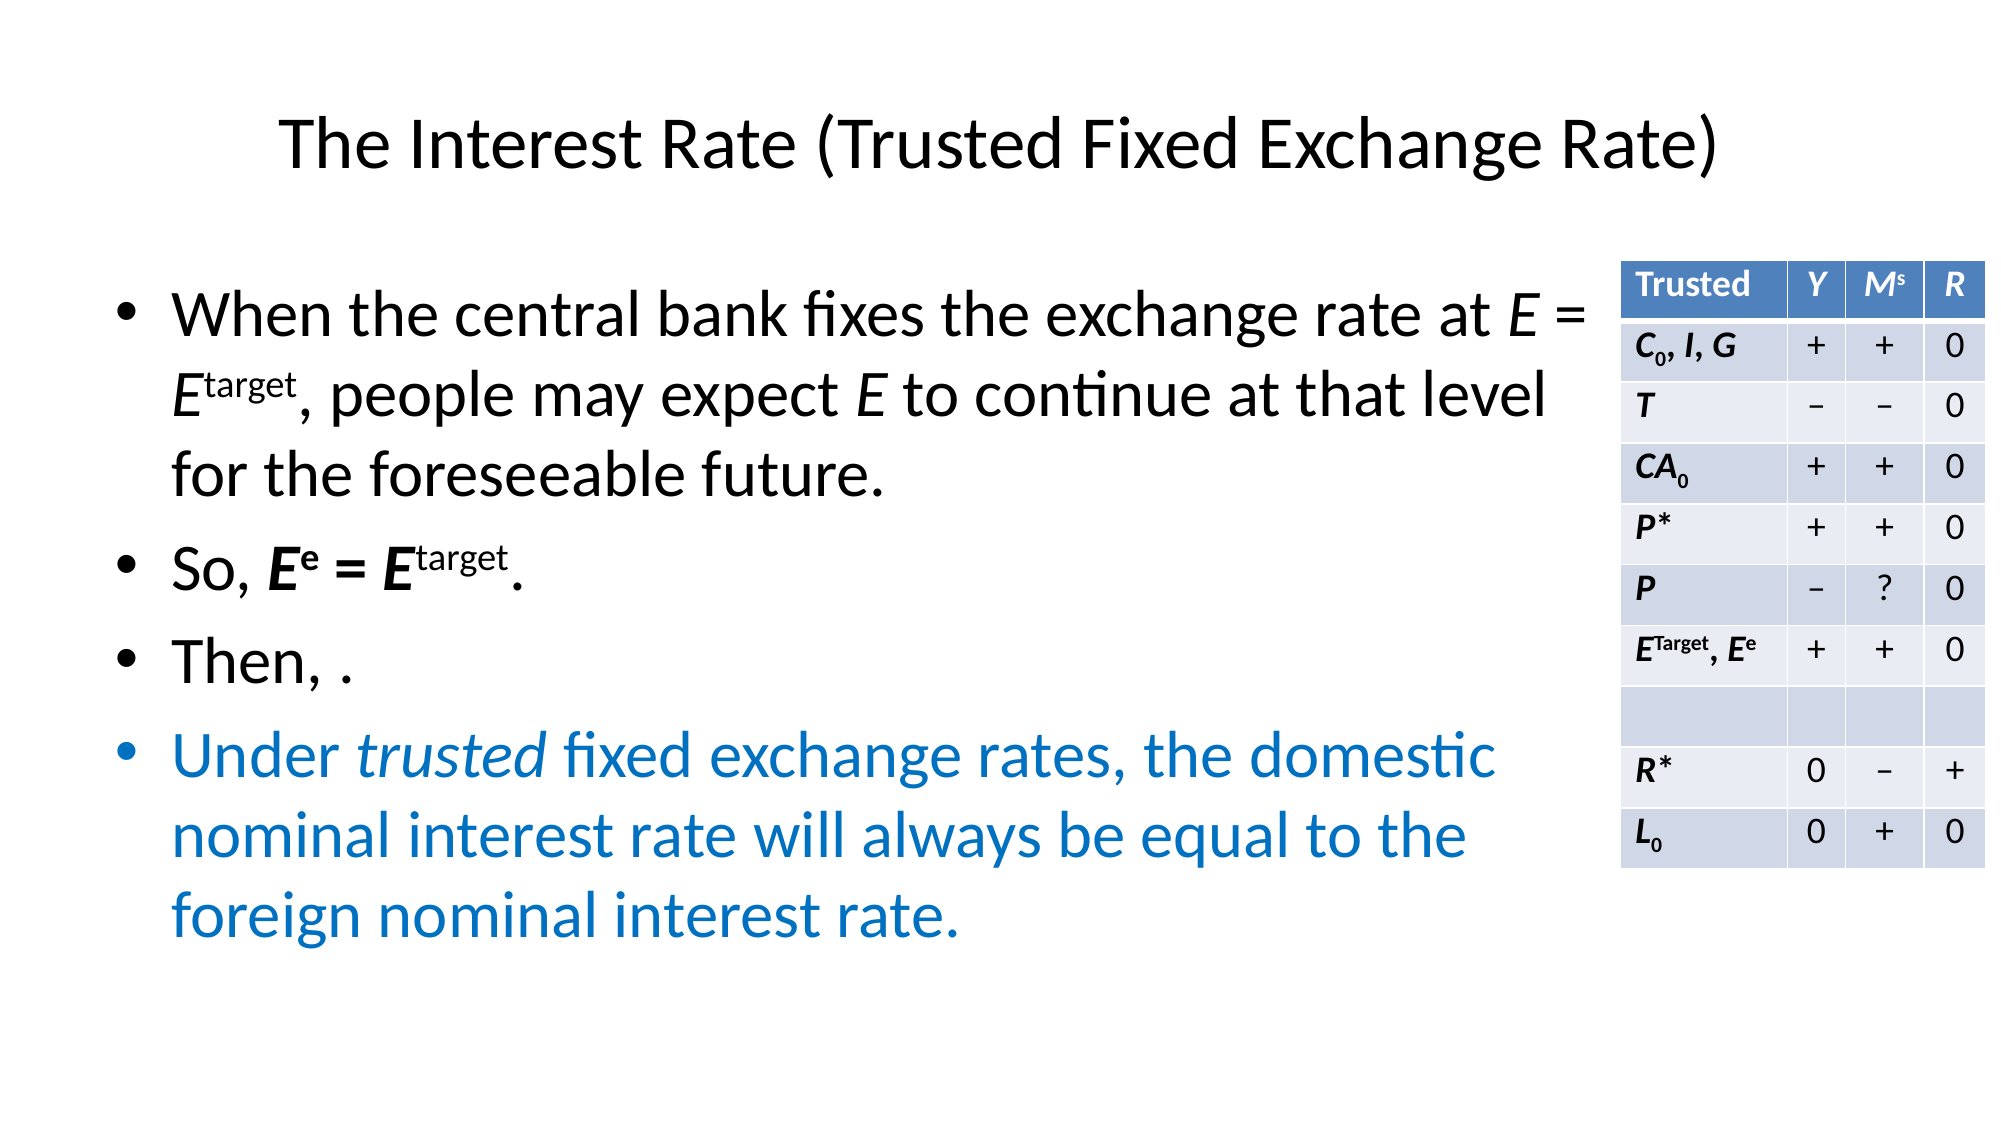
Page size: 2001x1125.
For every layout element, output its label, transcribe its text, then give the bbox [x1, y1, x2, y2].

table_cell ETarget, Ee [1621, 626, 1787, 685]
table_cell [1925, 687, 1985, 746]
table_cell [1846, 687, 1923, 746]
table_cell – [1788, 565, 1845, 625]
table_header Trusted [1621, 261, 1787, 318]
table_cell + [1846, 809, 1923, 868]
table_cell P [1621, 565, 1787, 625]
table_cell – [1846, 383, 1923, 442]
table_cell + [1846, 444, 1923, 503]
table_cell + [1846, 505, 1923, 564]
table_header R [1925, 261, 1985, 318]
table_header Ms [1846, 261, 1923, 318]
table_cell L0 [1621, 809, 1787, 868]
table_cell ? [1846, 565, 1923, 625]
table_cell 0 [1788, 748, 1845, 807]
table_header Y [1788, 261, 1845, 318]
title The Interest Rate (Trusted Fixed Exchange Rate) [99, 45, 1900, 233]
table_cell + [1925, 748, 1985, 807]
table_cell P* [1621, 505, 1787, 564]
table_cell 0 [1925, 626, 1985, 685]
table_cell 0 [1925, 505, 1985, 564]
table_cell [1621, 687, 1787, 746]
table_cell CA0 [1621, 444, 1787, 503]
table_cell + [1846, 324, 1923, 381]
table_cell T [1621, 383, 1787, 442]
table_cell 0 [1788, 809, 1845, 868]
table_cell 0 [1925, 324, 1985, 381]
table_cell [1788, 687, 1845, 746]
table_cell C0, I, G [1621, 324, 1787, 381]
table_cell + [1846, 626, 1923, 685]
table_cell R* [1621, 748, 1787, 807]
table_cell 0 [1925, 809, 1985, 868]
table_cell – [1846, 748, 1923, 807]
table_cell + [1788, 505, 1845, 564]
table_cell + [1788, 626, 1845, 685]
table_cell + [1788, 324, 1845, 381]
table_cell 0 [1925, 383, 1985, 442]
table_cell + [1788, 444, 1845, 503]
table_cell 0 [1925, 444, 1985, 503]
table_cell – [1788, 383, 1845, 442]
table_cell 0 [1925, 565, 1985, 625]
